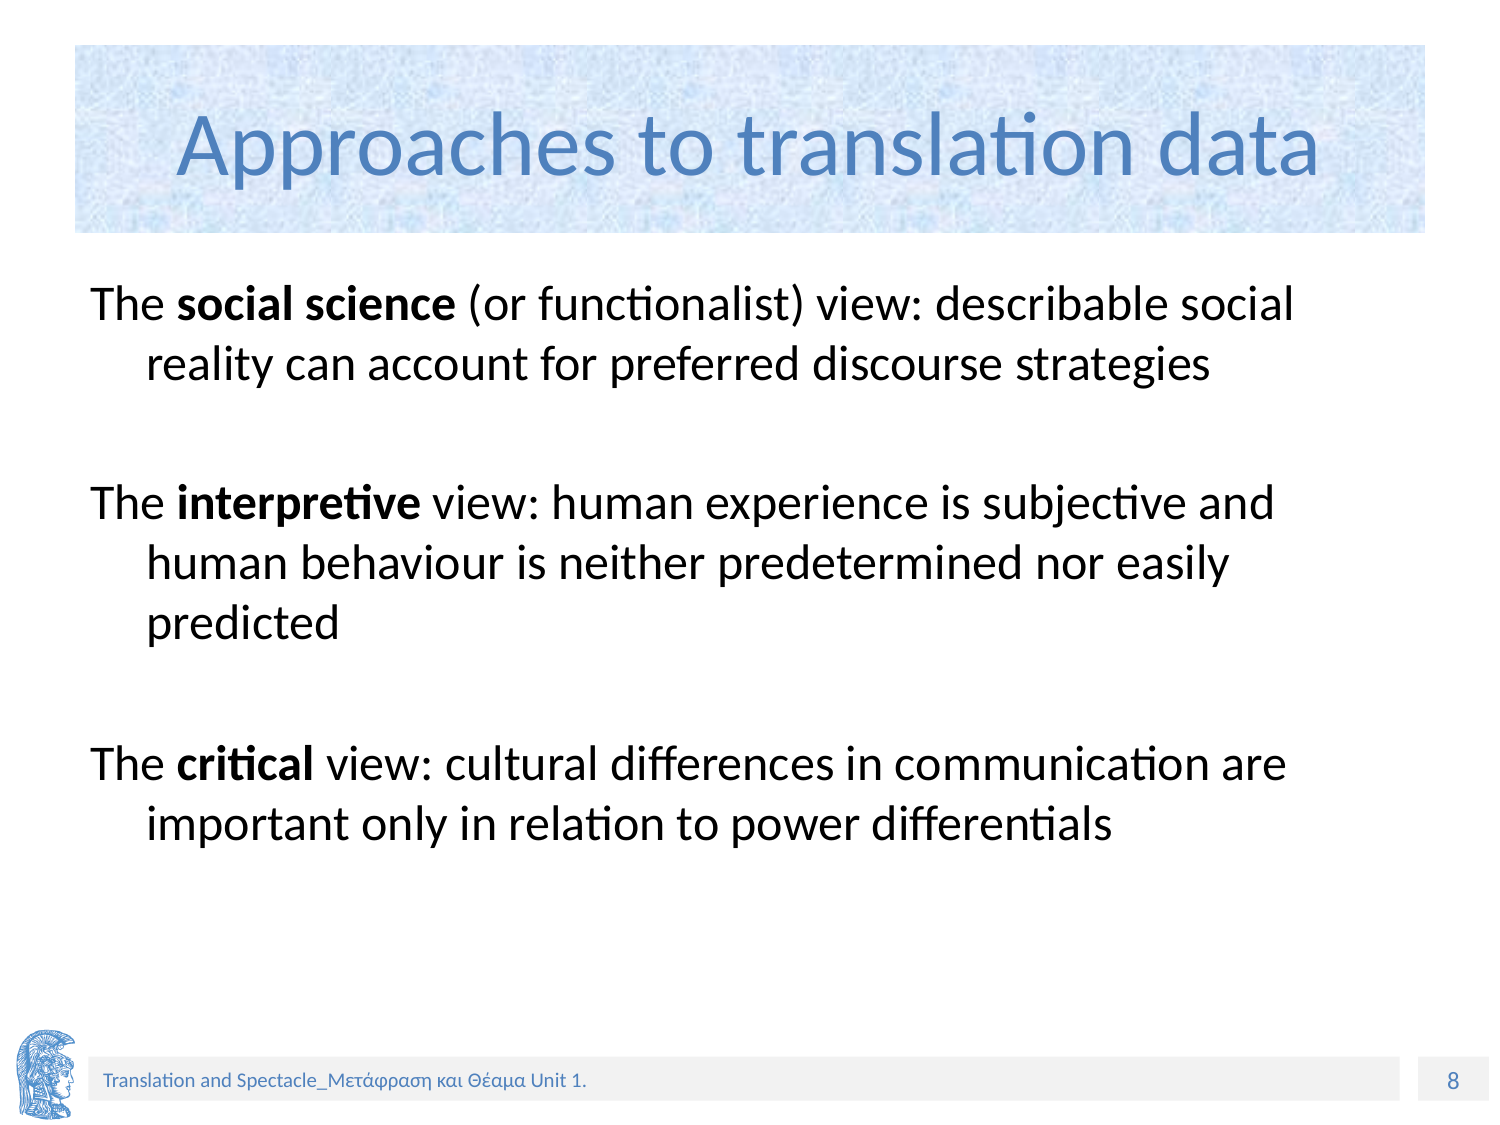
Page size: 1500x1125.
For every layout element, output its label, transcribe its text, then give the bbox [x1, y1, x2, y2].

list The social science (or functionalist) view: describable social reality can account for preferred discourse strategies The interpretive view: human experience is subjective and human behaviour is neither predetermined nor easily predicted The critical view: cultural differences in communication are important only in relation to power differentials [75, 262, 1425, 917]
title Approaches to translation data [75, 45, 1425, 233]
picture [9, 1026, 81, 1120]
